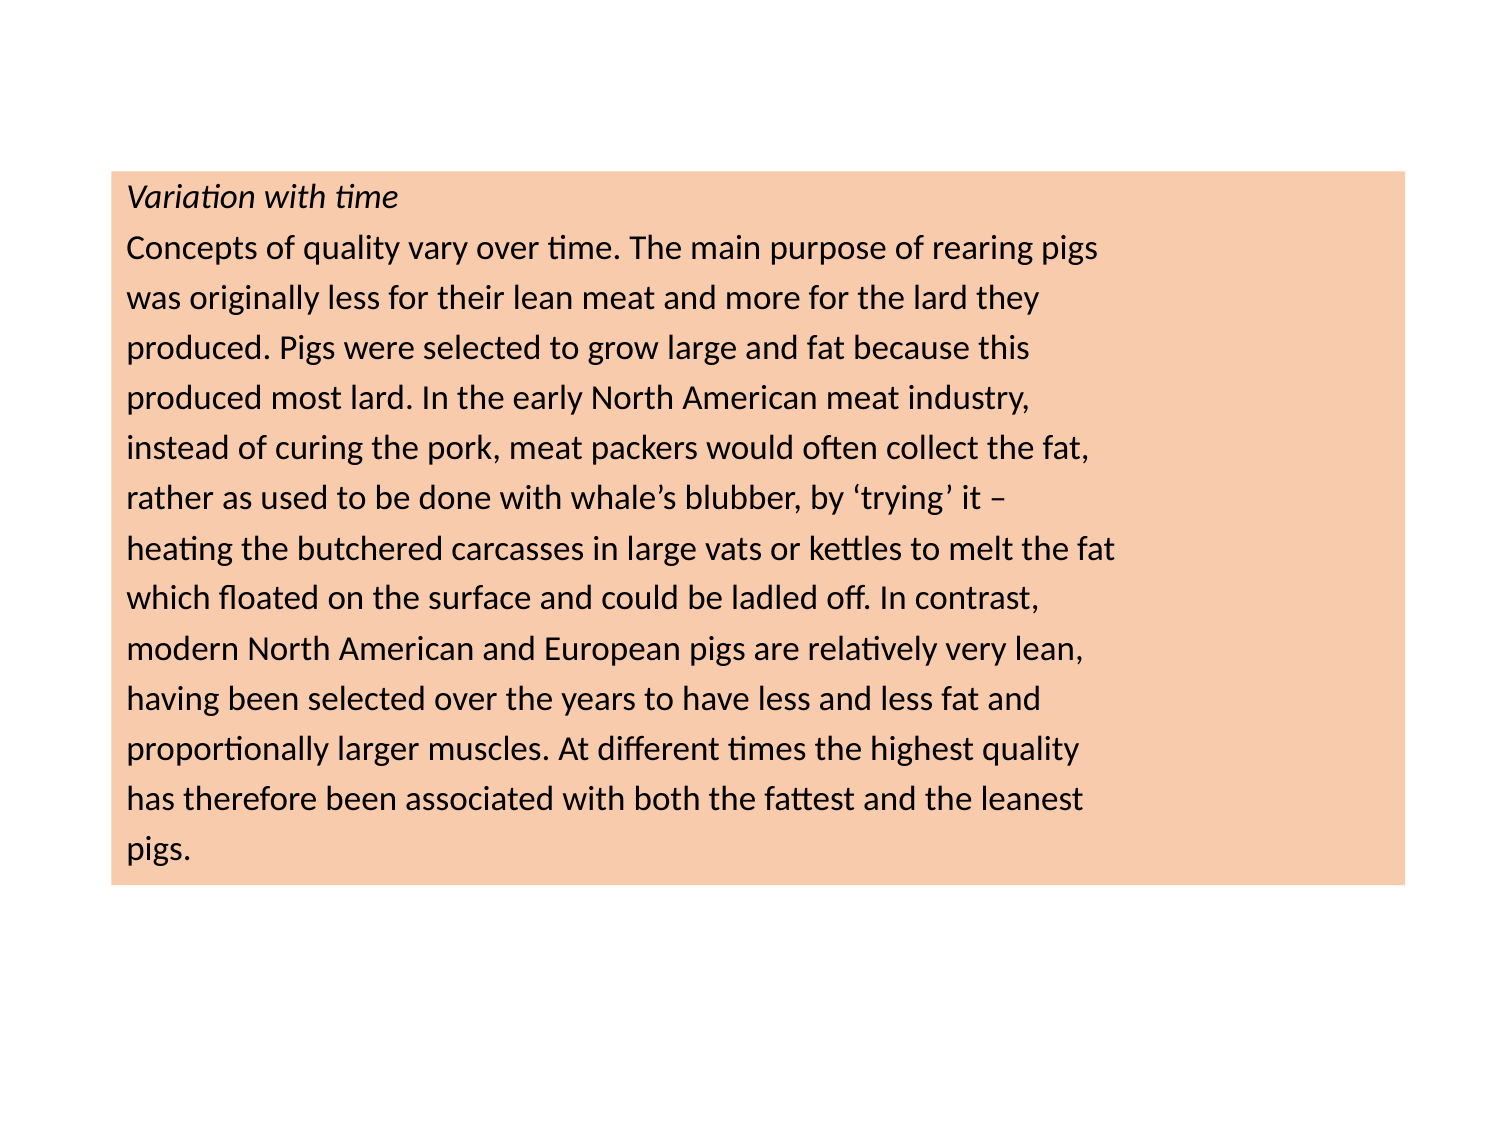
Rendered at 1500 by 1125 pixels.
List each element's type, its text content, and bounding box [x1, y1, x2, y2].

list Variation with time Concepts of quality vary over time. The main purpose of rearing pigs was originally less for their lean meat and more for the lard they produced. Pigs were selected to grow large and fat because this produced most lard. In the early North American meat industry, instead of curing the pork, meat packers would often collect the fat, rather as used to be done with whale’s blubber, by ‘trying’ it – heating the butchered carcasses in large vats or kettles to melt the fat which floated on the surface and could be ladled off. In contrast, modern North American and European pigs are relatively very lean, having been selected over the years to have less and less fat and proportionally larger muscles. At different times the highest quality has therefore been associated with both the fattest and the leanest pigs. [111, 171, 1406, 886]
